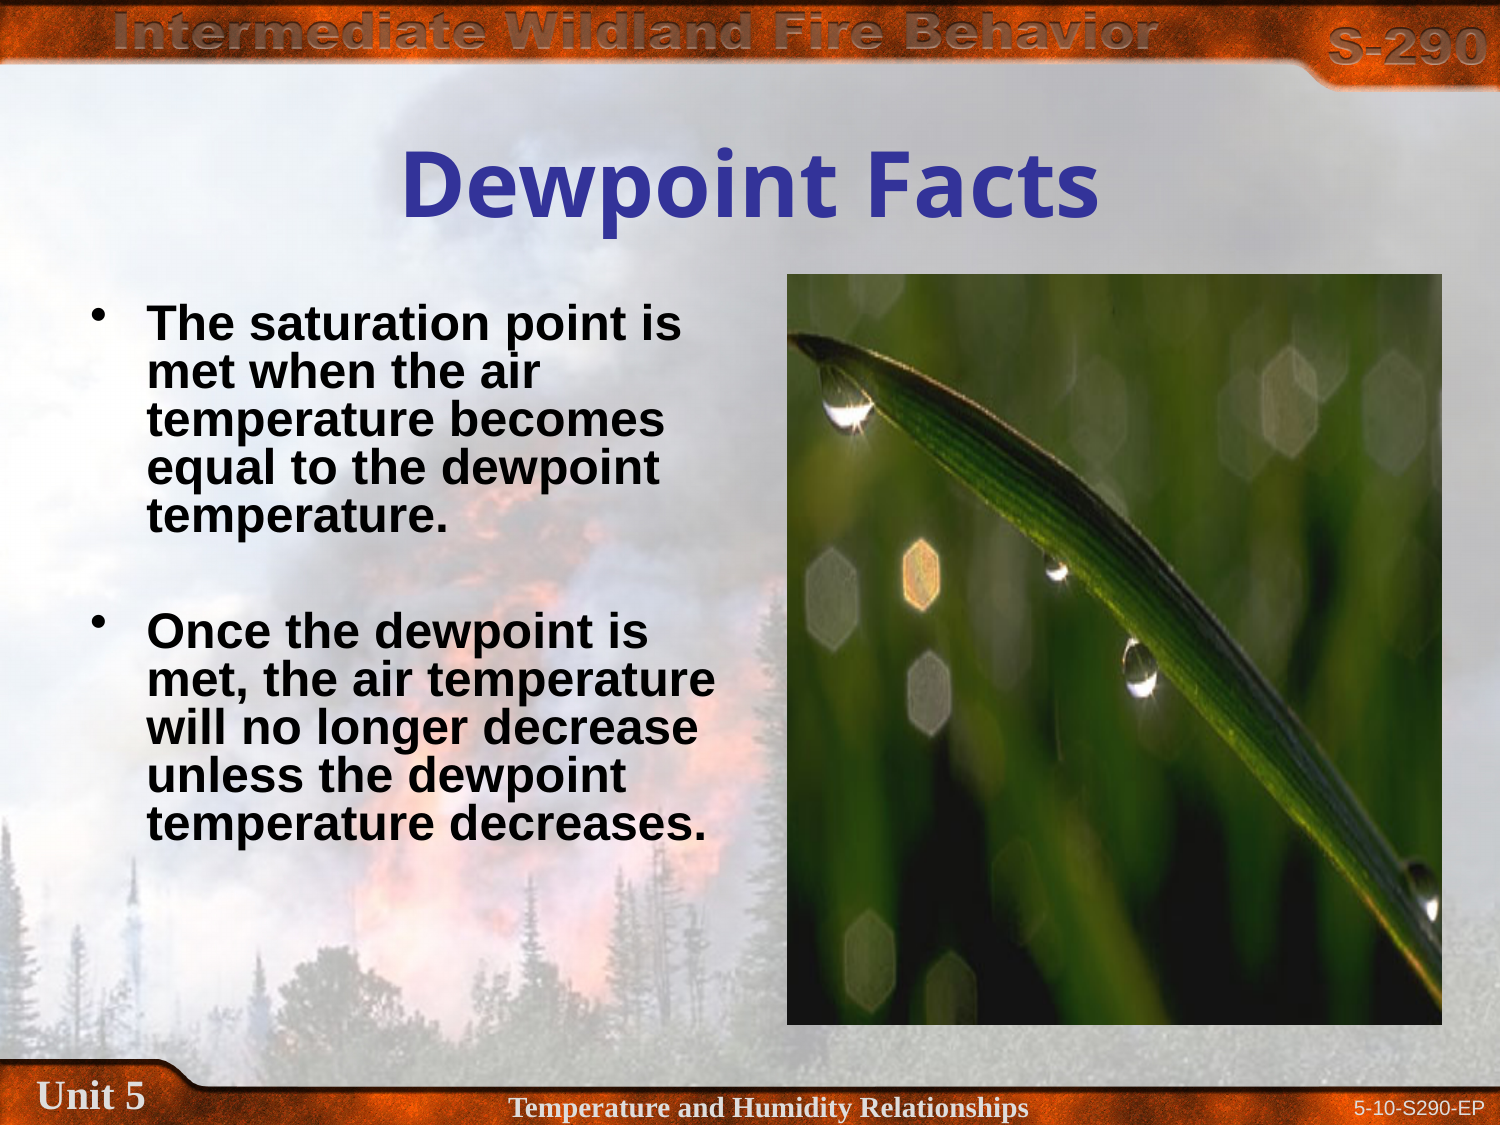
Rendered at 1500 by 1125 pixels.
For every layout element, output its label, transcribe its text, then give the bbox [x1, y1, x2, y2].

list The saturation point is met when the air temperature becomes equal to the dewpoint temperature. Once the dewpoint is met, the air temperature will no longer decrease unless the dewpoint temperature decreases. [75, 295, 738, 1038]
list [787, 274, 1443, 1026]
picture [0, 0, 1500, 1125]
title Dewpoint Facts [75, 87, 1425, 275]
